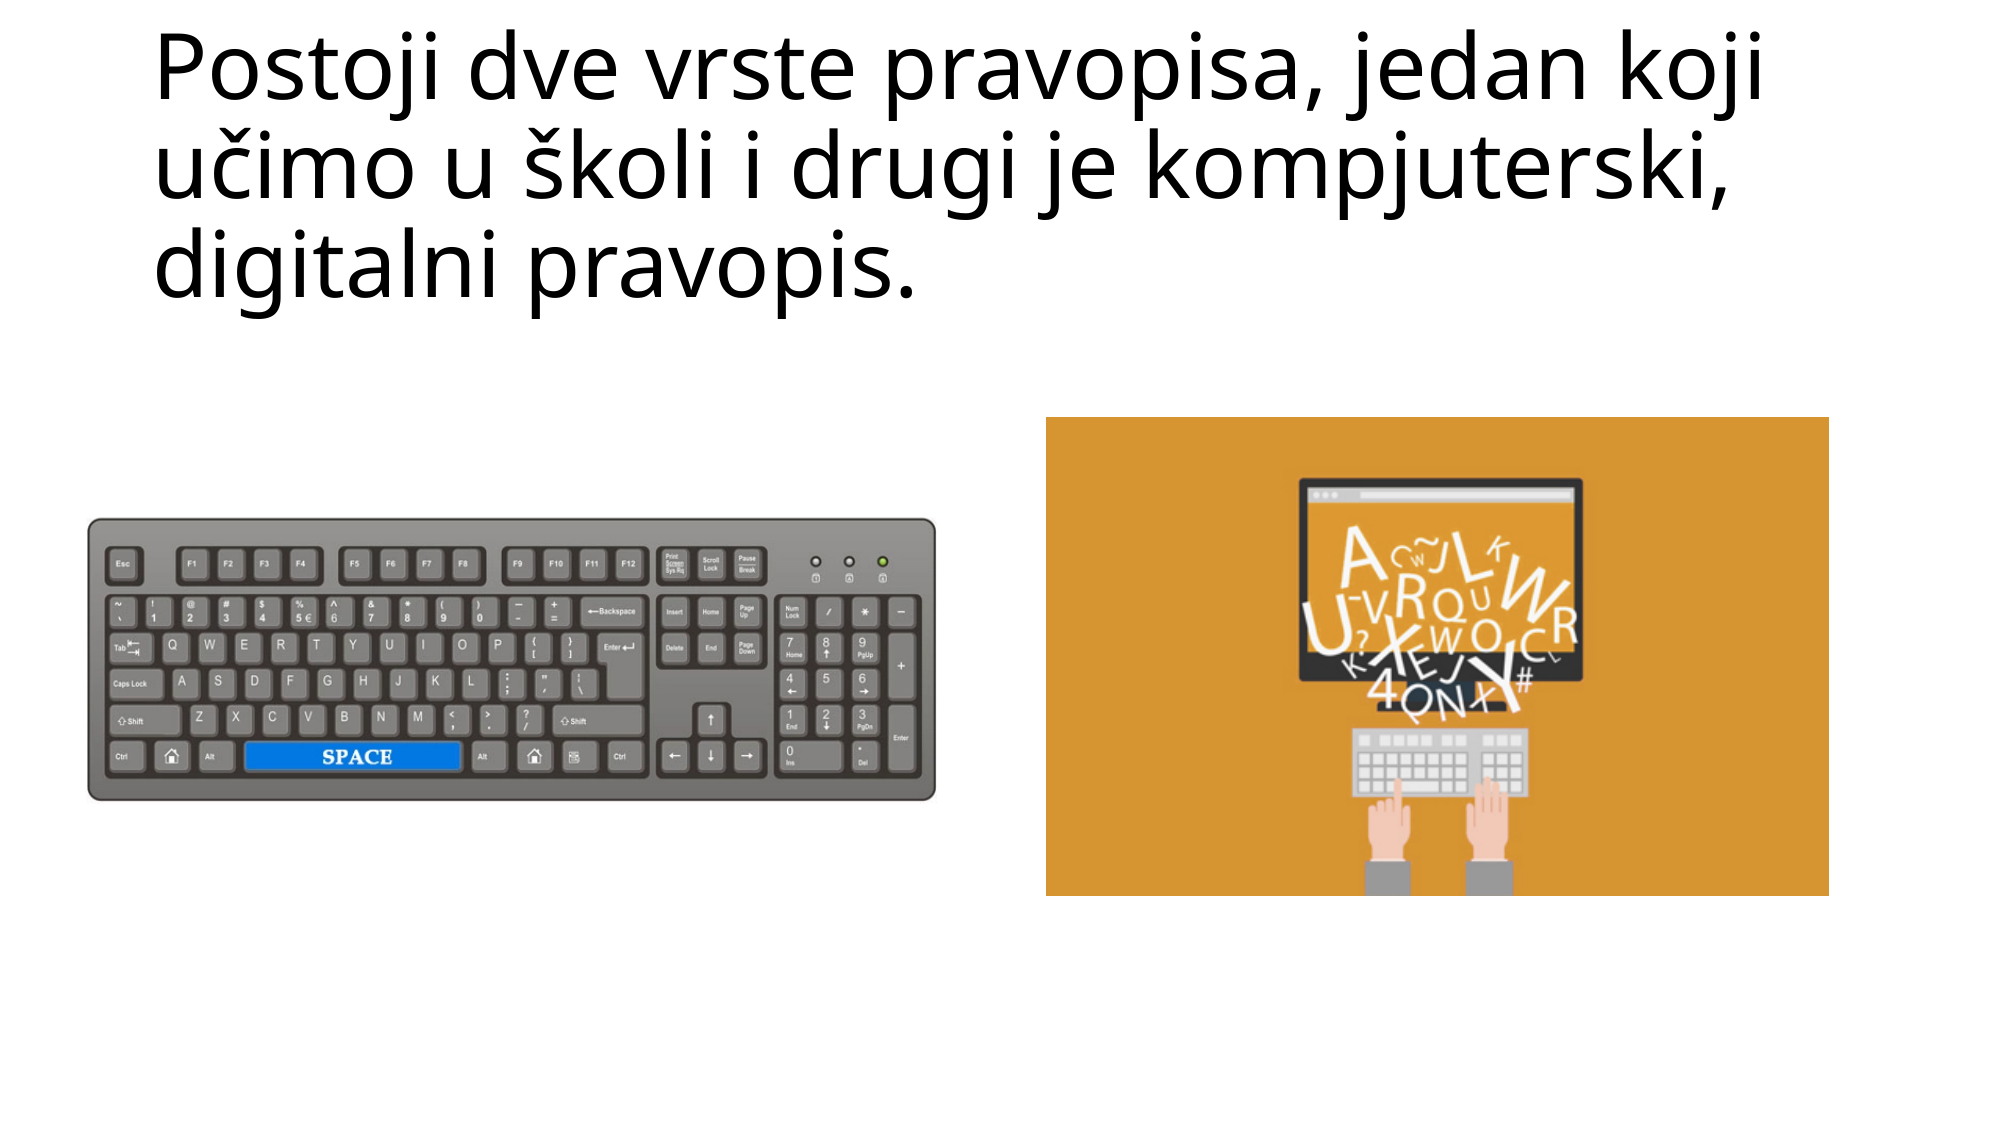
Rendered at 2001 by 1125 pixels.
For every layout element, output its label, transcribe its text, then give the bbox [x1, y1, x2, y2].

title Postoji dve vrste pravopisa, jedan koji učimo u školi i drugi je kompjuterski, digitalni pravopis. [137, 59, 1863, 278]
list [1046, 417, 1829, 896]
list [86, 509, 937, 804]
